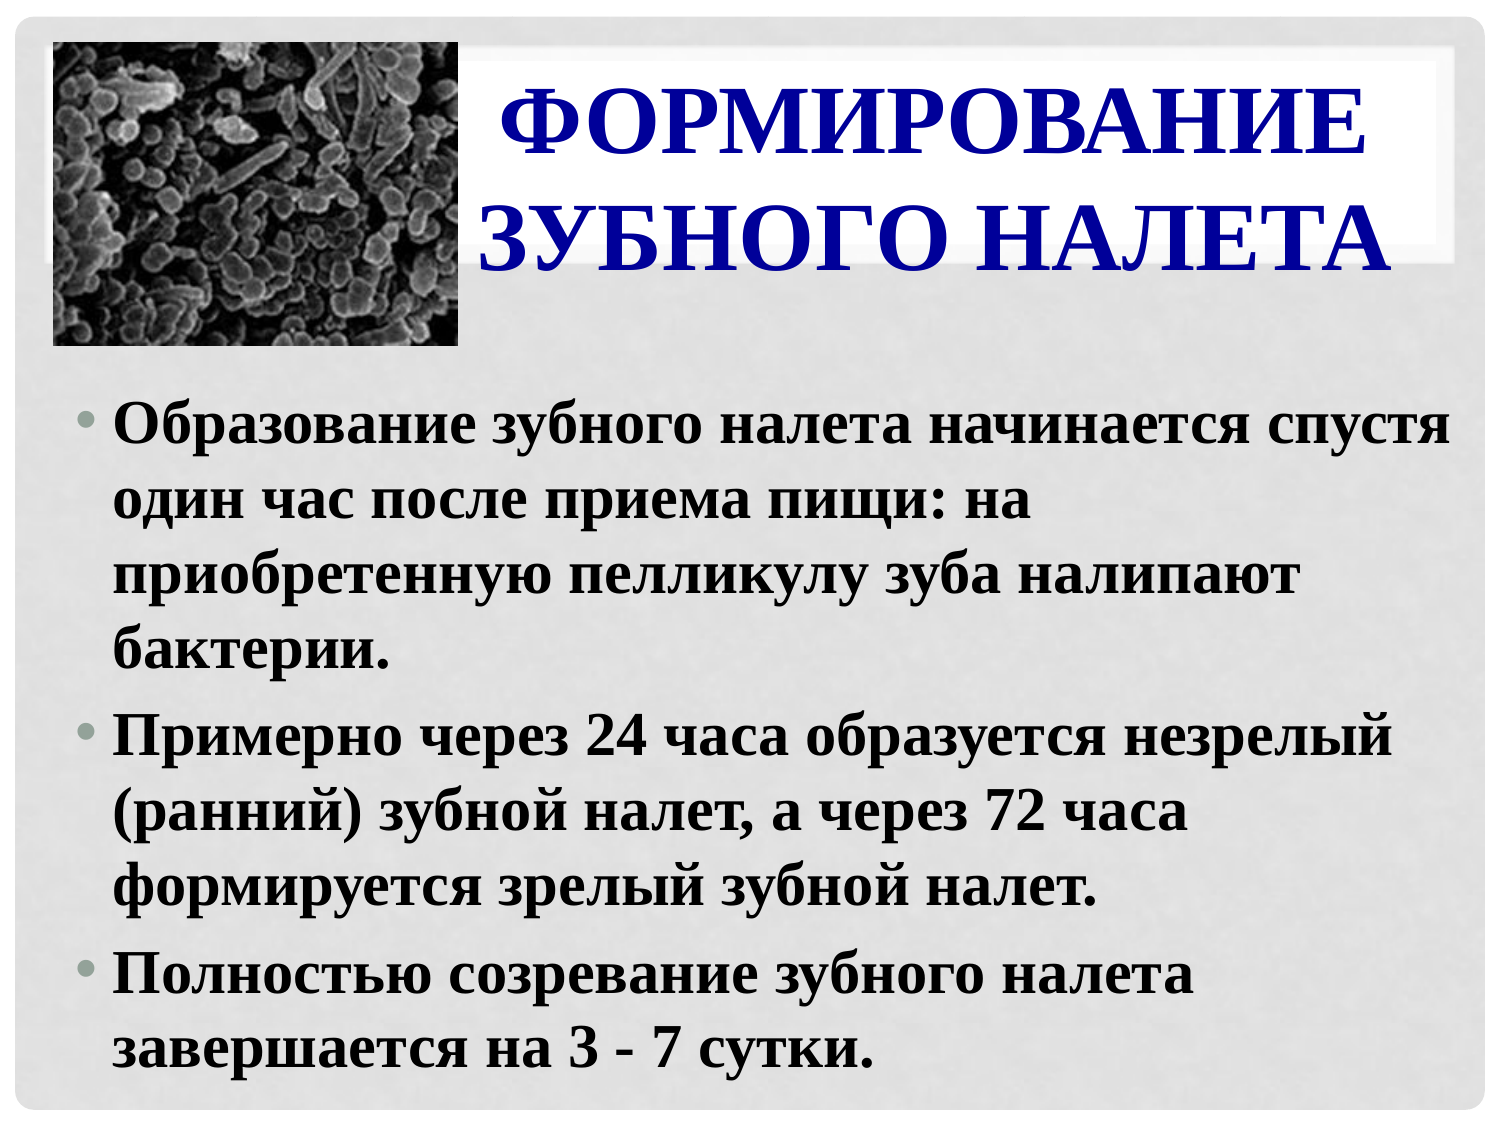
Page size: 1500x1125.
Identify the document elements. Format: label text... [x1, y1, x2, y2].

list Образование зубного налета начинается спустя один час после приема пищи: на приобретенную пелликулу зуба налипают бактерии. Примерно через 24 часа образуется незрелый (ранний) зубной налет, а через 72 часа формируется зрелый зубной налет. Полностью созревание зубного налета завершается на 3 - 7 сутки. [40, 373, 1471, 1071]
title Формирование зубного налета [459, 42, 1415, 303]
picture [52, 42, 459, 347]
